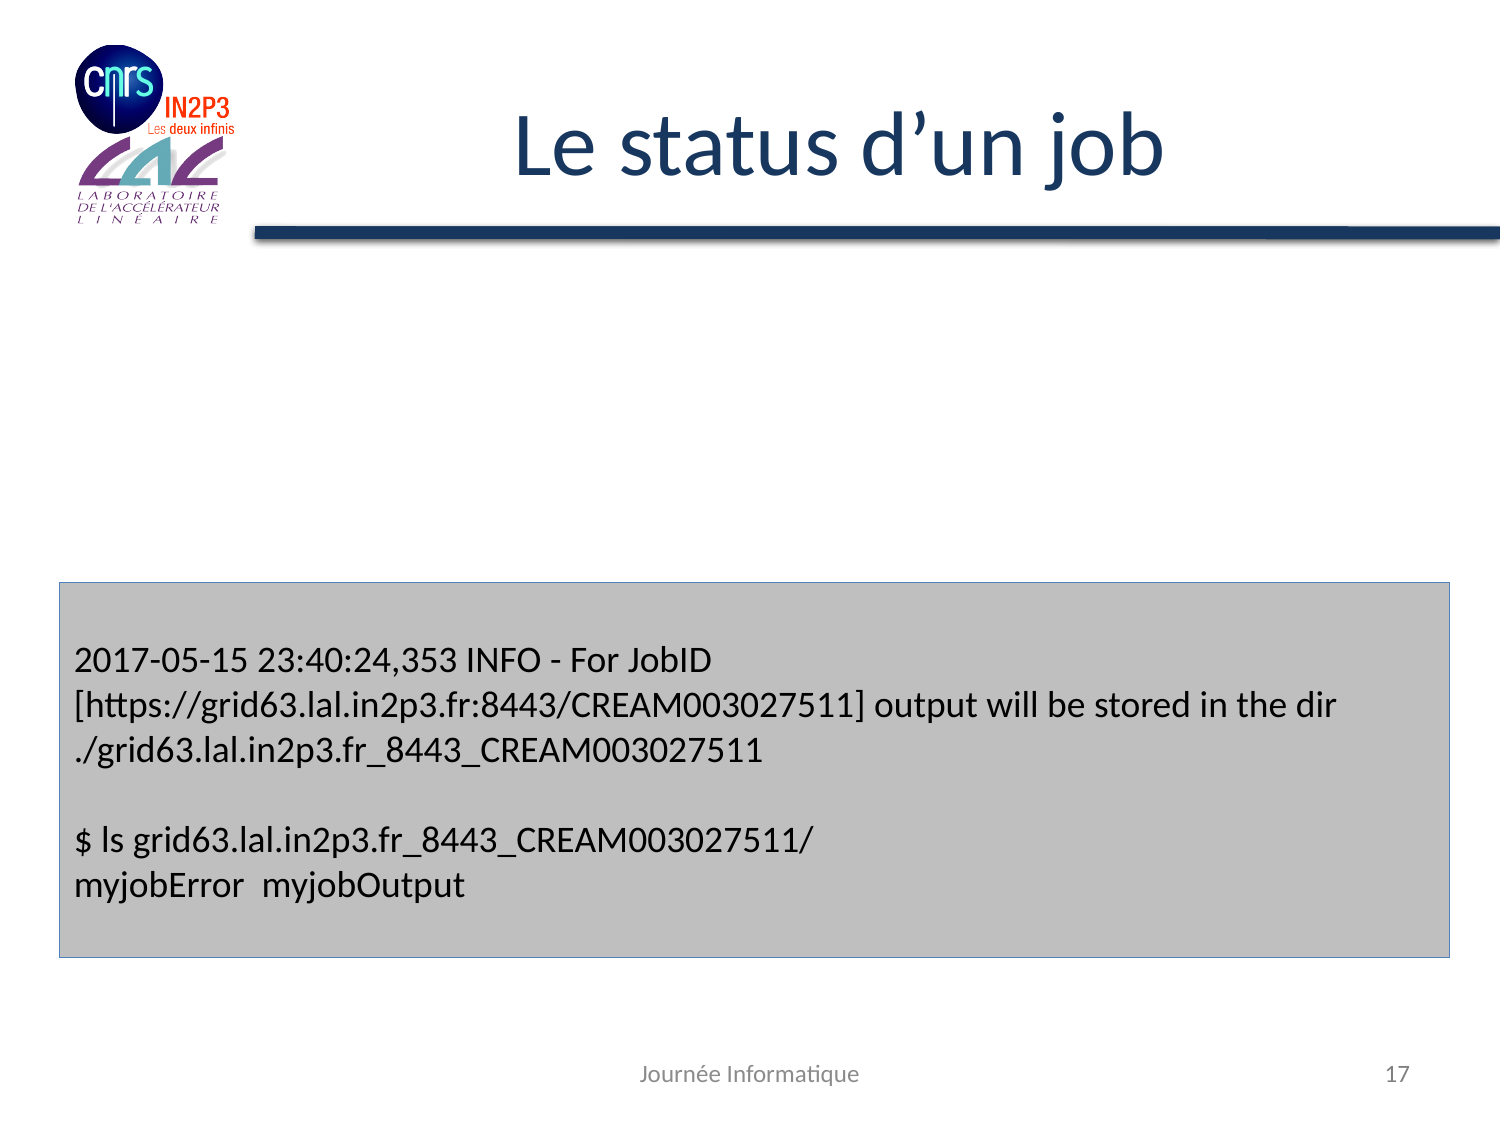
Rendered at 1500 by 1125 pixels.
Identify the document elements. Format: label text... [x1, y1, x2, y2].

text_box 2017-05-15 23:40:24,353 INFO - For JobID [https://grid63.lal.in2p3.fr:8443/CREAM003027511] output will be stored in the dir ./grid63.lal.in2p3.fr_8443_CREAM003027511 $ ls grid63.lal.in2p3.fr_8443_CREAM003027511/ myjobError myjobOutput [59, 582, 1450, 958]
slide_number 17 [1074, 1042, 1425, 1103]
footer Journée Informatique [512, 1042, 988, 1103]
picture [75, 45, 234, 226]
title Le status d’un job [255, 45, 1425, 233]
